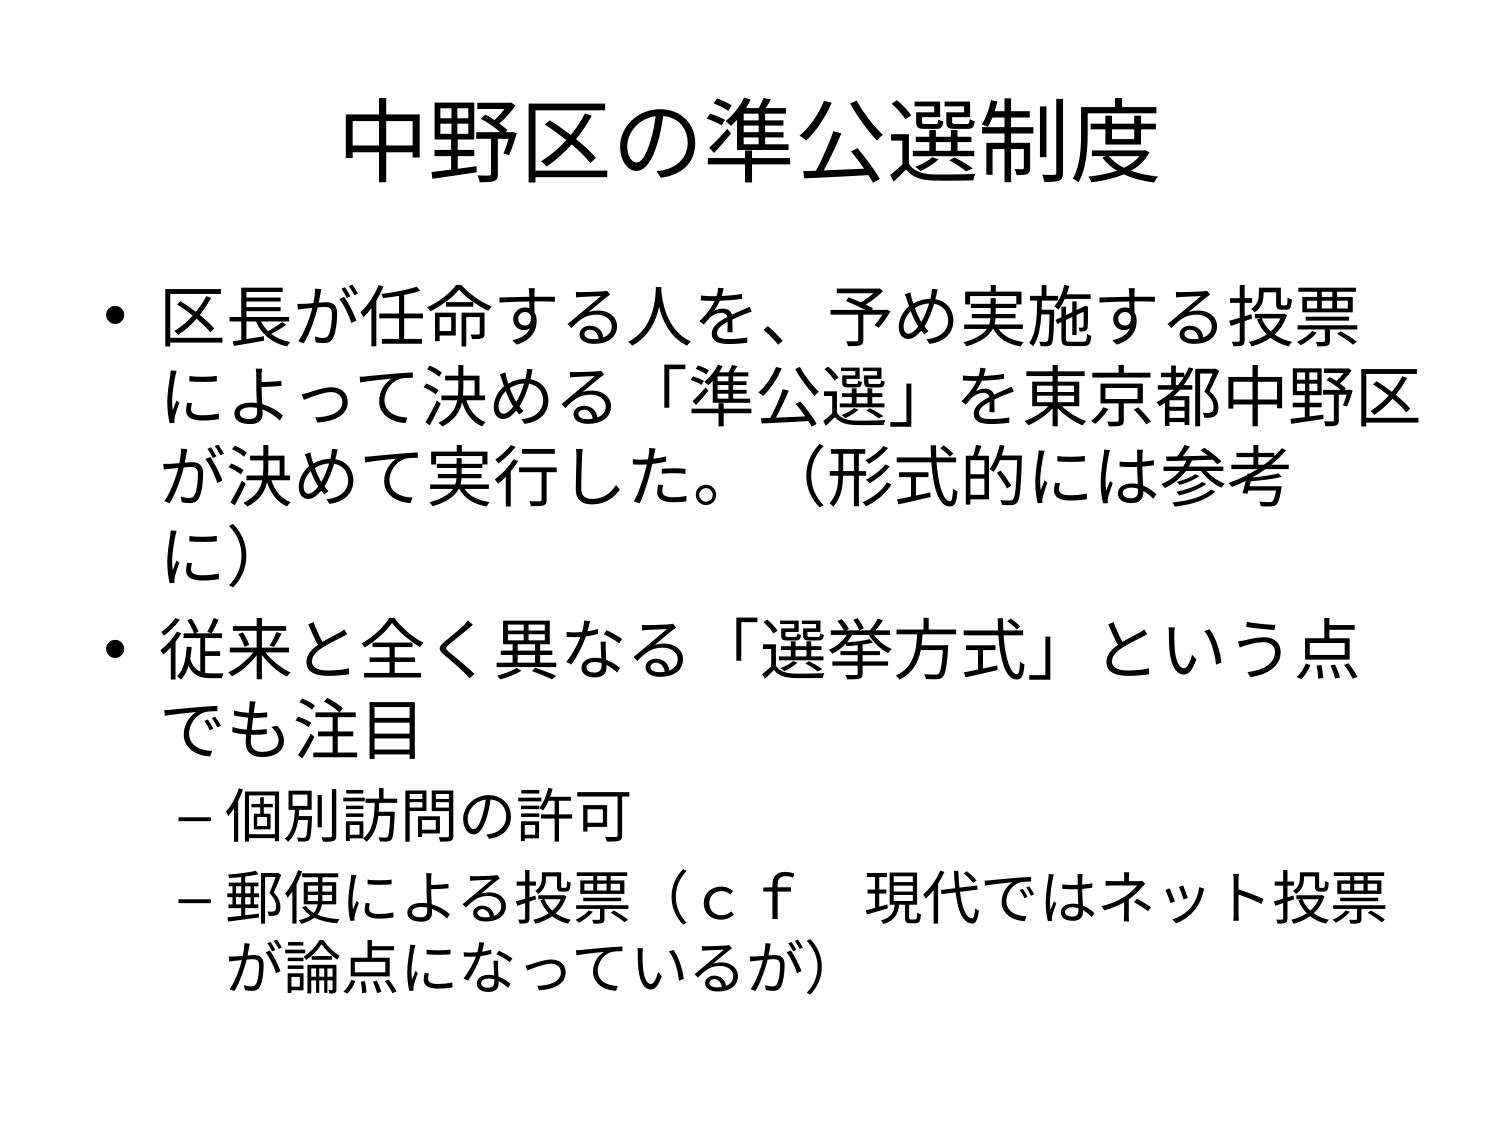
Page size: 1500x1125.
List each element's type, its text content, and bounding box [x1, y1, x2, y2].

list 区長が任命する人を、予め実施する投票によって決める「準公選」を東京都中野区が決めて実行した。（形式的には参考に） 従来と全く異なる「選挙方式」という点でも注目 個別訪問の許可 郵便による投票（ｃｆ 現代ではネット投票が論点になっているが） [88, 267, 1439, 1010]
title 中野区の準公選制度 [75, 45, 1425, 233]
